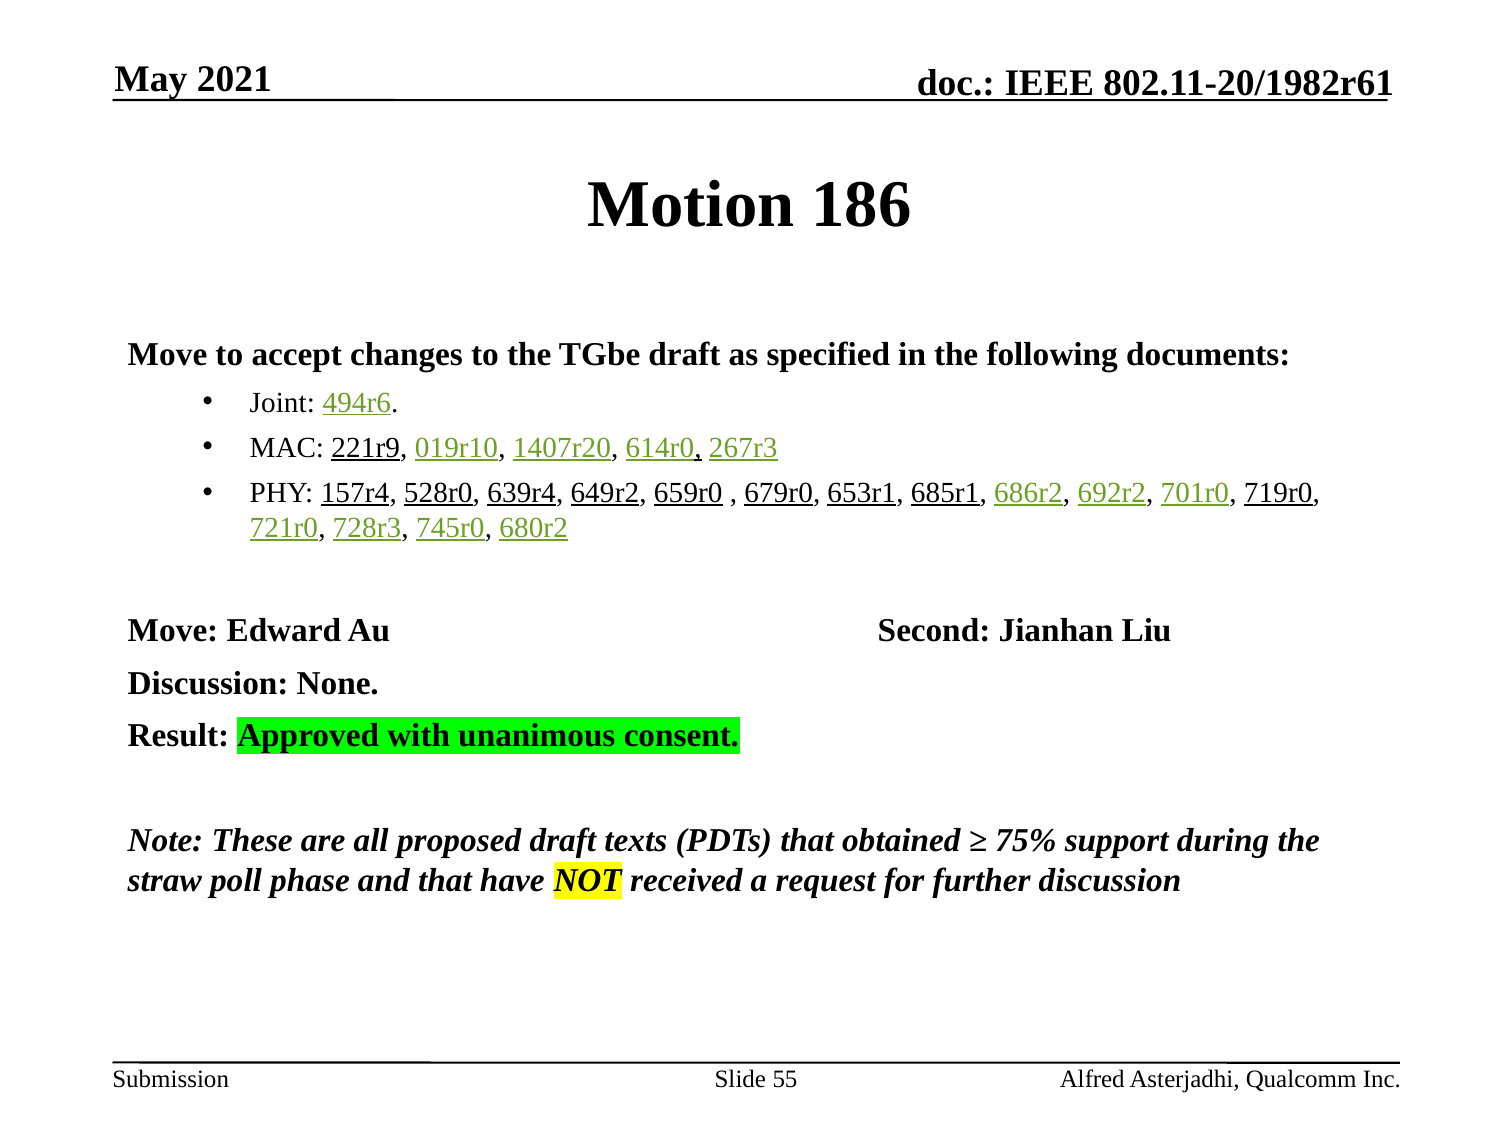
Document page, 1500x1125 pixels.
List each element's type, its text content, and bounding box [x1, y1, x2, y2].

footer Alfred Asterjadhi, Qualcomm Inc. [878, 1061, 1402, 1093]
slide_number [114, 54, 423, 100]
list Move to accept changes to the TGbe draft as specified in the following documents: Joint: 494r6. MAC: 221r9, 019r10, 1407r20, 614r0, 267r3 PHY: 157r4, 528r0, 639r4, 649r2, 659r0 , 679r0, 653r1, 685r1, 686r2, 692r2, 701r0, 719r0, 721r0, 728r3, 745r0, 680r2 Move: Edward Au Second: Jianhan Liu Discussion: None. Result: Approved with unanimous consent. Note: These are all proposed draft texts (PDTs) that obtained ≥ 75% support during the straw poll phase and that have NOT received a request for further discussion [112, 324, 1388, 1000]
slide_number Slide 55 [712, 1061, 800, 1123]
title Motion 186 [112, 112, 1388, 288]
